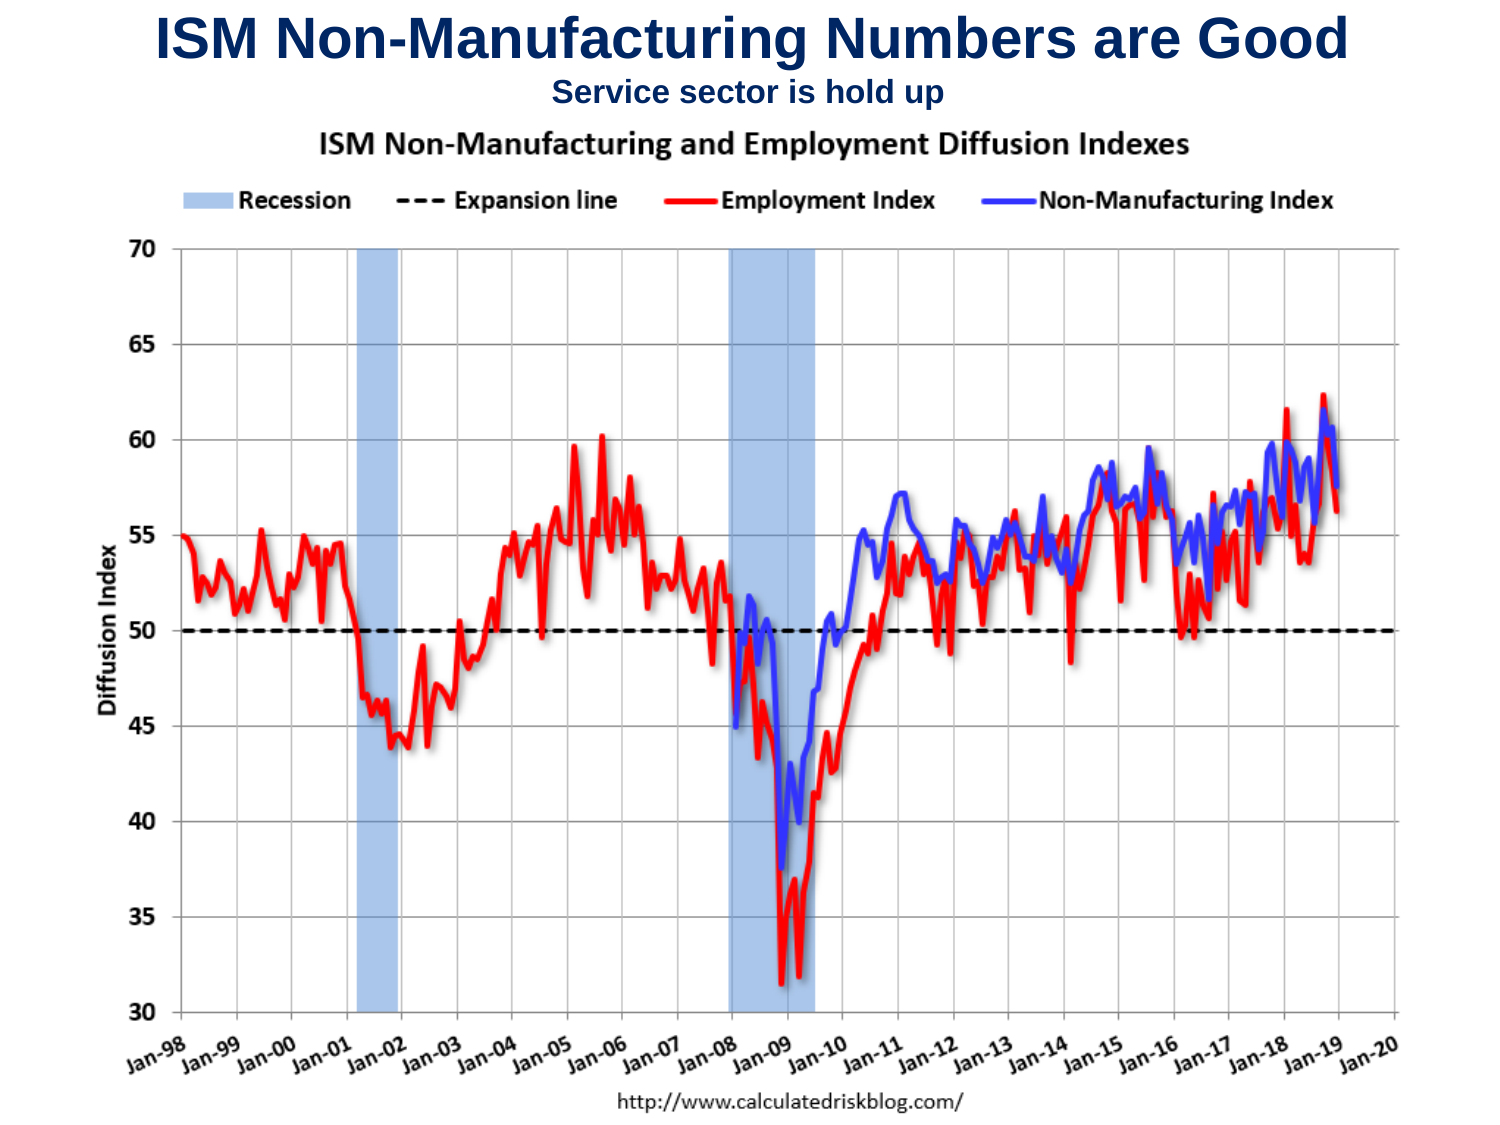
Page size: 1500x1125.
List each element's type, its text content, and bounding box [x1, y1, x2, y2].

picture [75, 115, 1425, 1125]
title ISM Non-Manufacturing Numbers are Good Service sector is hold up [33, 0, 1473, 116]
